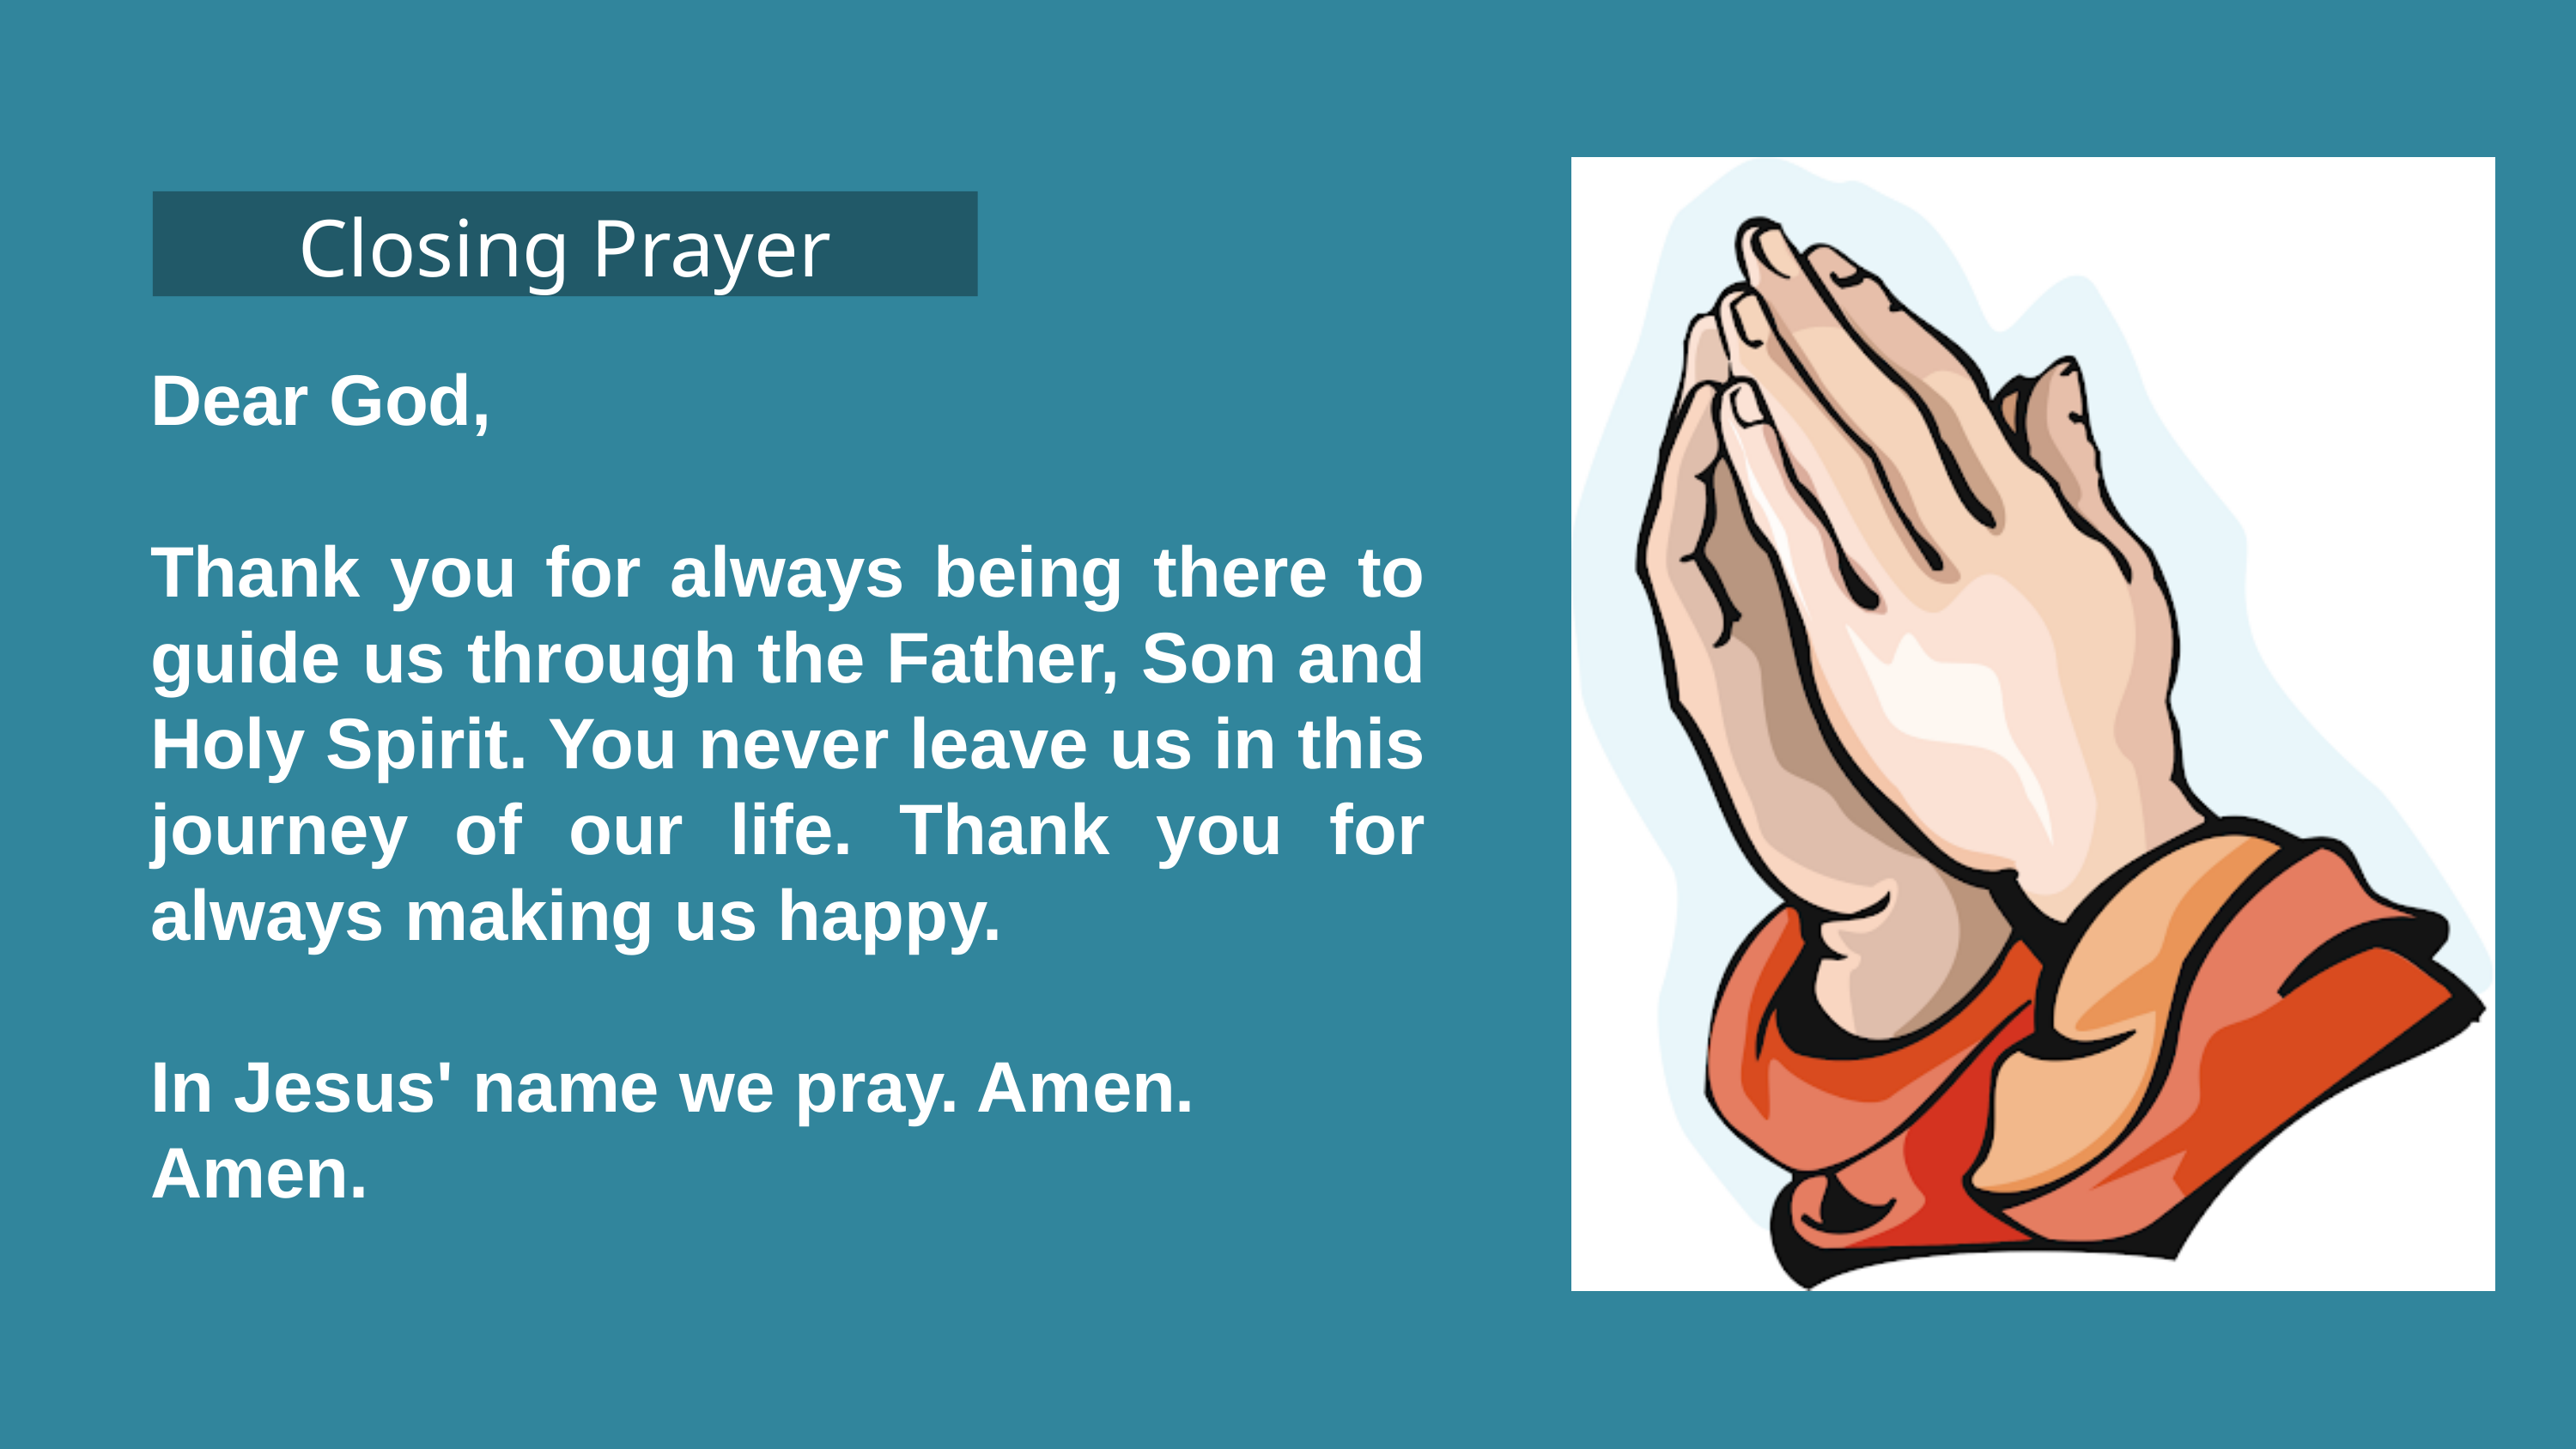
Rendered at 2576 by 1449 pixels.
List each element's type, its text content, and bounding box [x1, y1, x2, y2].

picture [1571, 157, 2495, 1291]
text_box Dear God, Thank you for always being there to guide us through the Father, Son and Holy Spirit. You never leave us in this journey of our life. Thank you for always making us happy. In Jesus' name we pray. Amen. Amen. [137, 300, 1439, 1266]
text_box Closing Prayer [152, 191, 978, 297]
